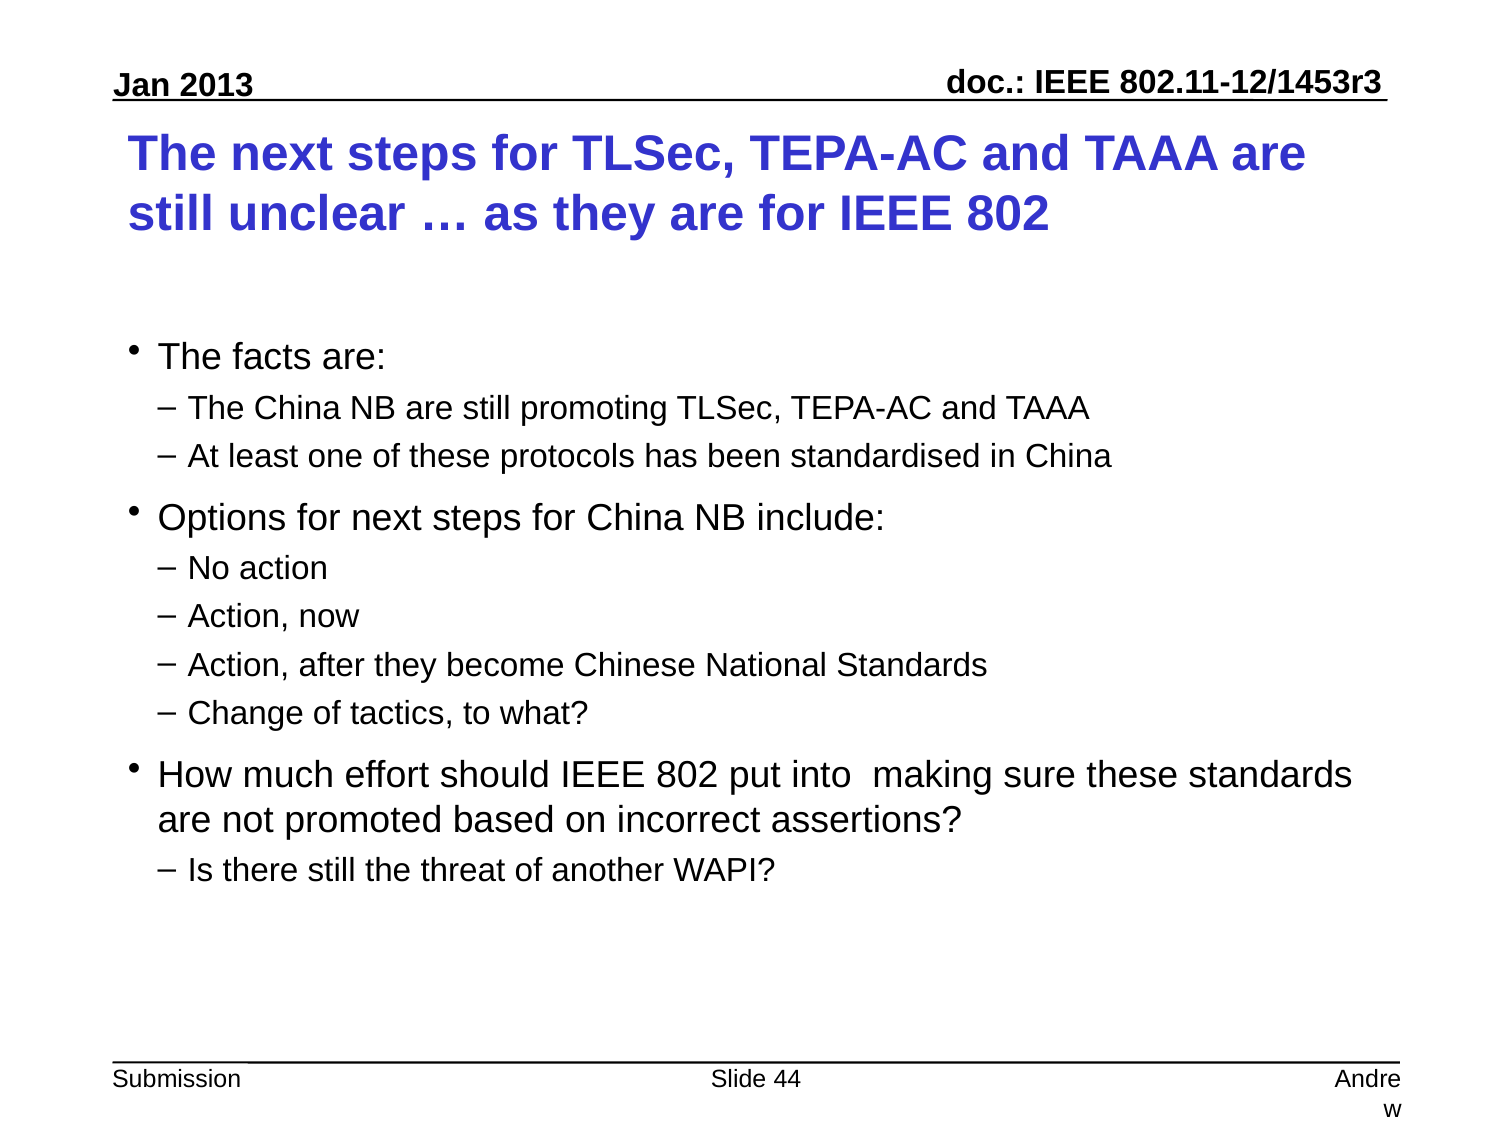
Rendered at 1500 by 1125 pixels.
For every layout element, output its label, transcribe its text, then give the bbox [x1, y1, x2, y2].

title The next steps for TLSec, TEPA-AC and TAAA are still unclear … as they are for IEEE 802 [112, 112, 1388, 288]
footer Andrew Myles, Cisco [1320, 1061, 1402, 1093]
list The facts are: The China NB are still promoting TLSec, TEPA-AC and TAAA At least one of these protocols has been standardised in China Options for next steps for China NB include: No action Action, now Action, after they become Chinese National Standards Change of tactics, to what? How much effort should IEEE 802 put into making sure these standards are not promoted based on incorrect assertions? Is there still the threat of another WAPI? [112, 324, 1388, 1000]
slide_number Slide 44 [709, 1061, 803, 1093]
